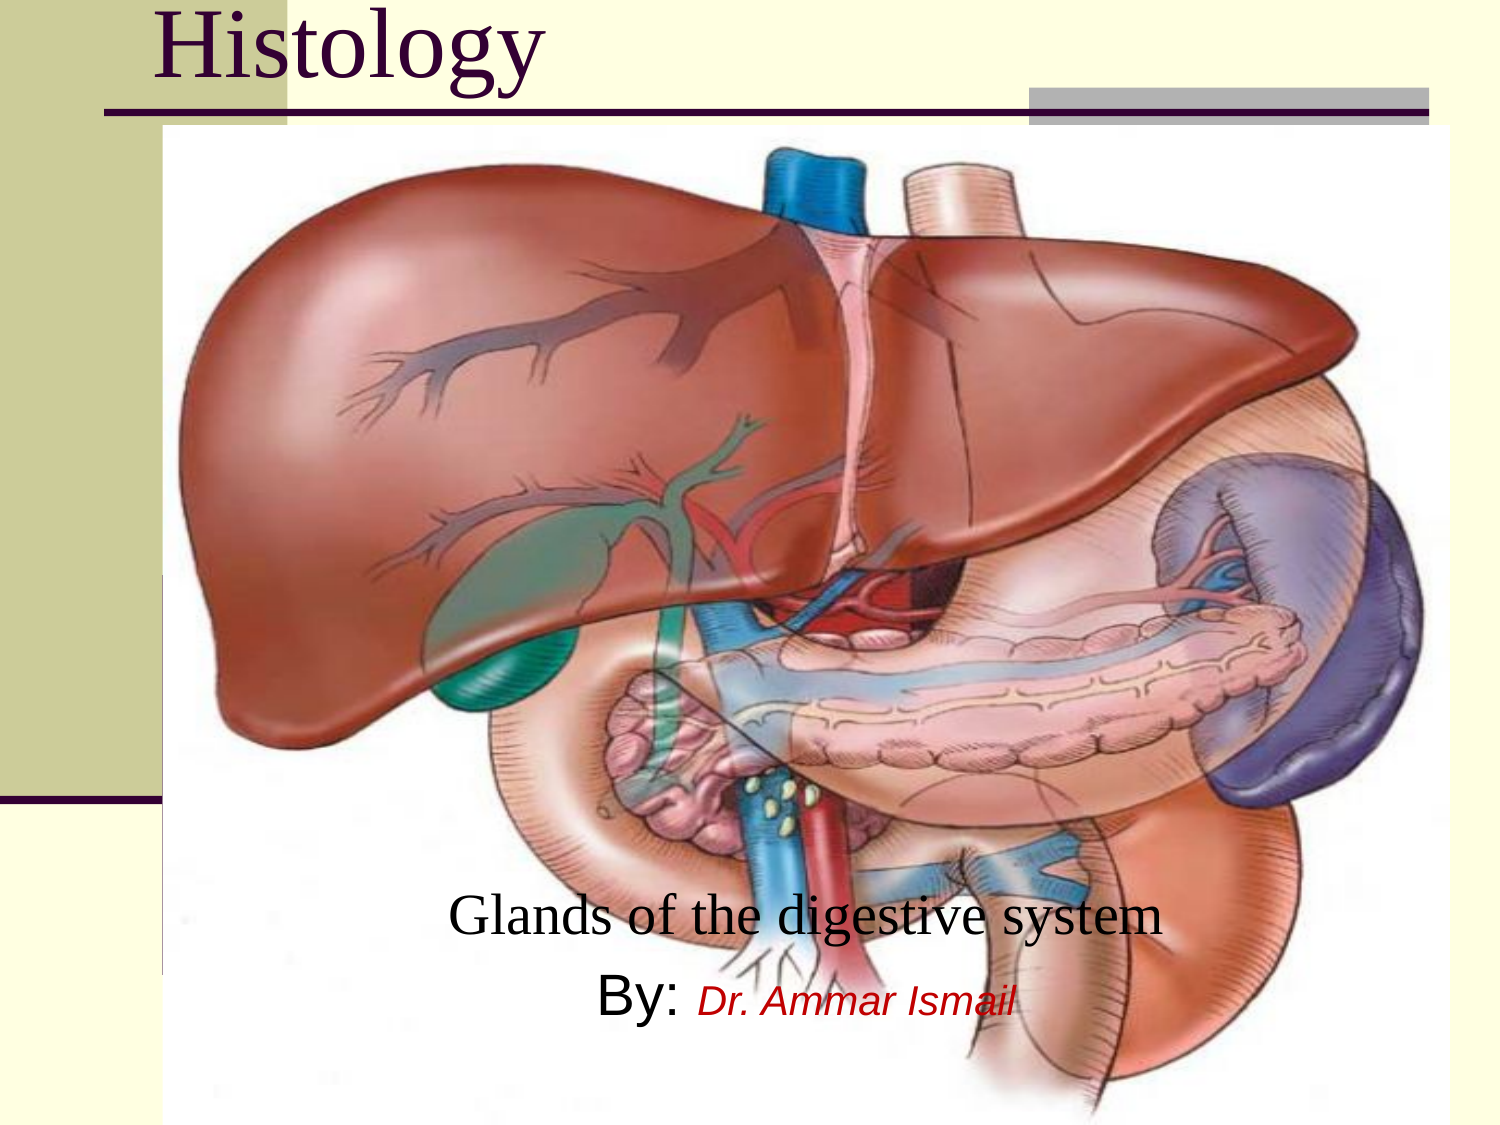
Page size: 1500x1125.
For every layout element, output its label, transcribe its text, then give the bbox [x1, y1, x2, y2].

subtitle Glands of the digestive system By: Dr. Ammar Ismail [162, 124, 1451, 1125]
title Histology [137, 0, 1426, 76]
